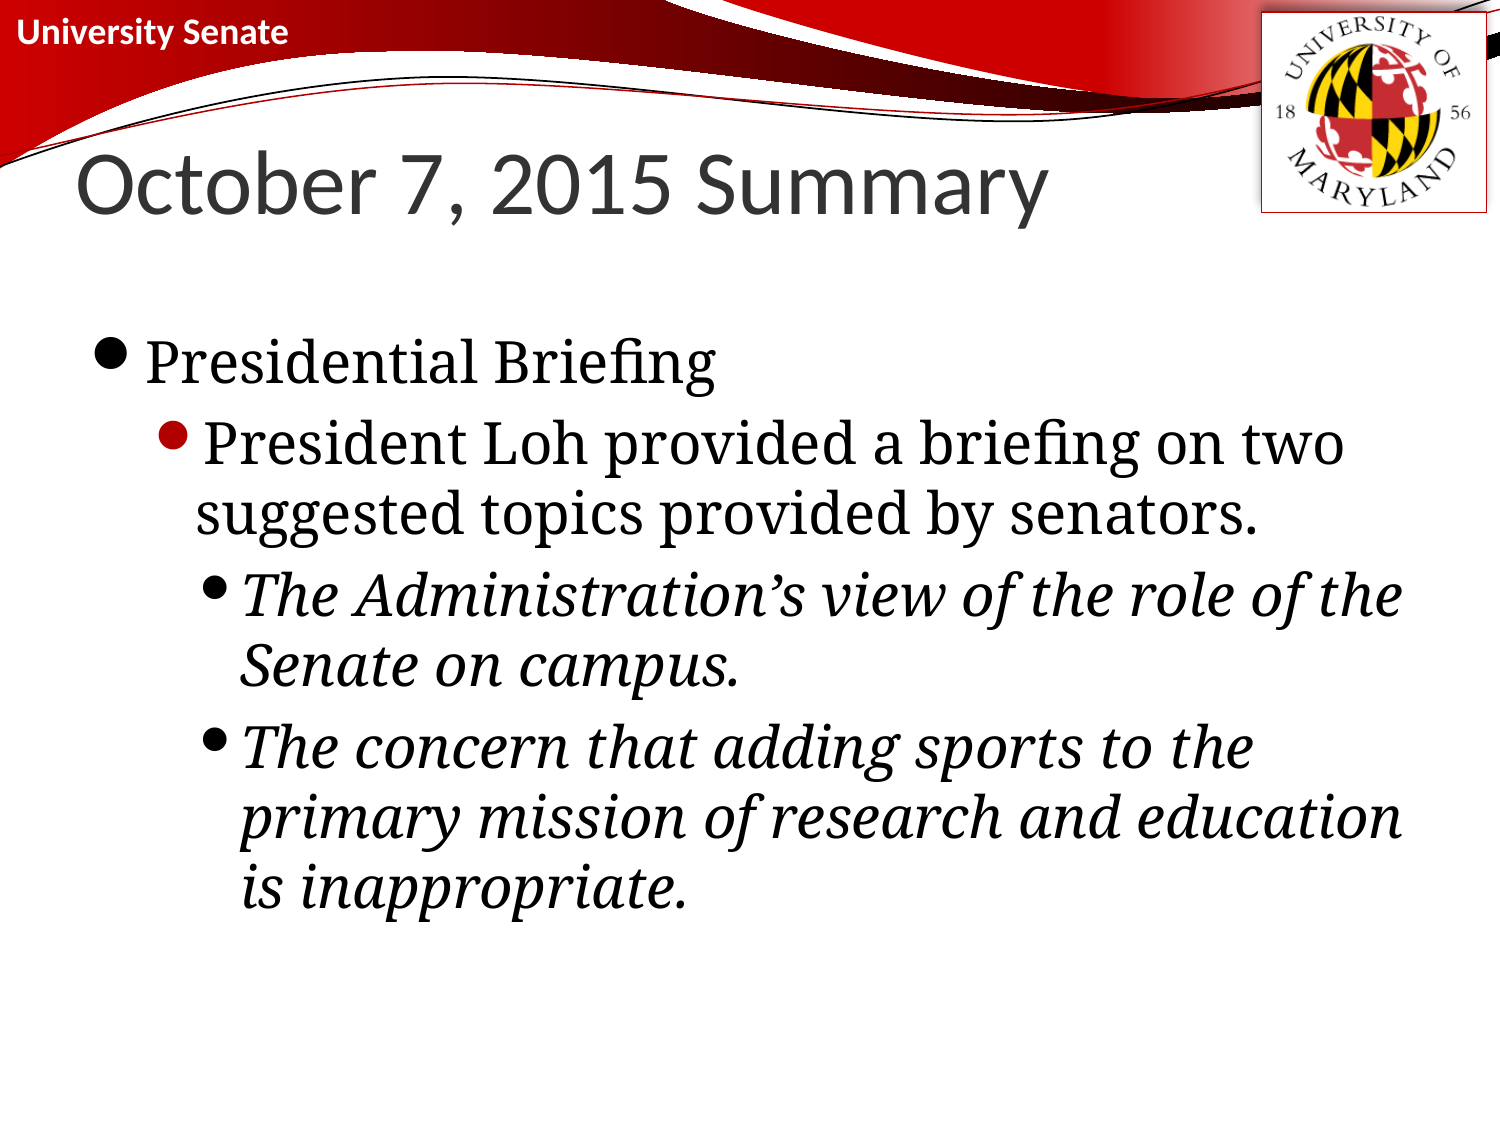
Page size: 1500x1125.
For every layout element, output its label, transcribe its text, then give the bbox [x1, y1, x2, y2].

picture [1262, 13, 1486, 212]
list Presidential Briefing President Loh provided a briefing on two suggested topics provided by senators. The Administration’s view of the role of the Senate on campus. The concern that adding sports to the primary mission of research and education is inappropriate. [75, 317, 1425, 1038]
title October 7, 2015 Summary [75, 115, 1250, 304]
